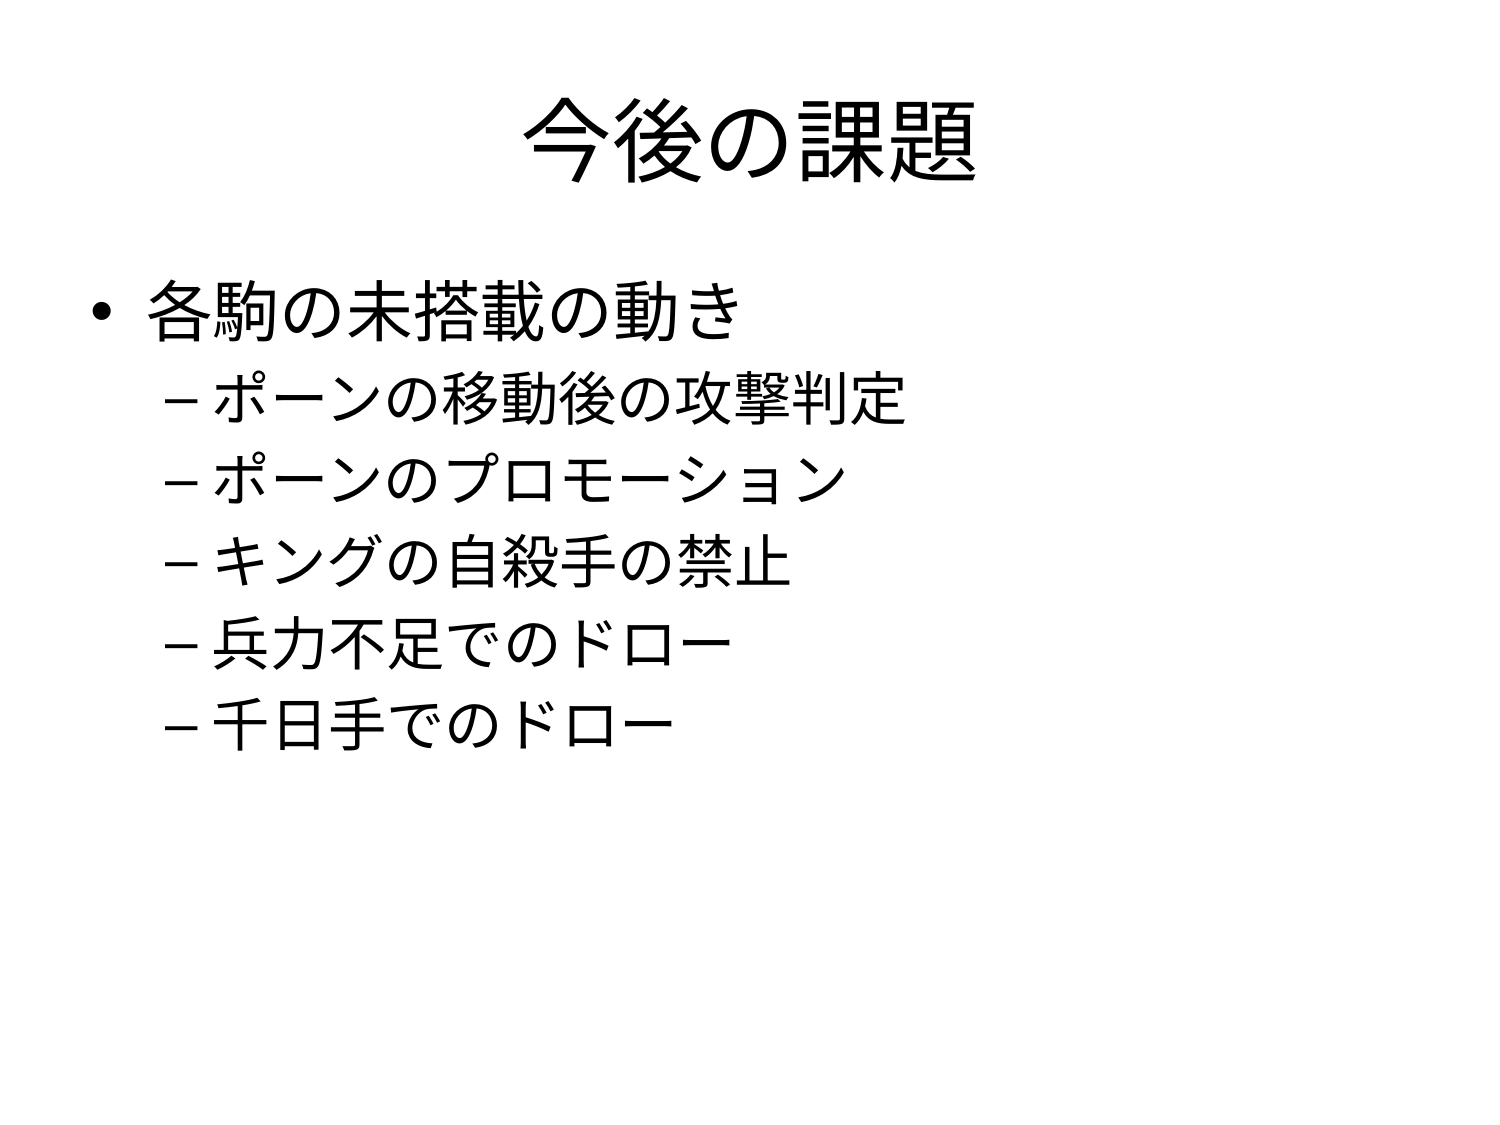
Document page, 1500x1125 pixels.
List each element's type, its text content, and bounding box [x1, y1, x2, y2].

list 各駒の未搭載の動き ポーンの移動後の攻撃判定 ポーンのプロモーション キングの自殺手の禁止 兵力不足でのドロー 千日手でのドロー [75, 262, 1425, 1005]
title 今後の課題 [75, 45, 1425, 233]
